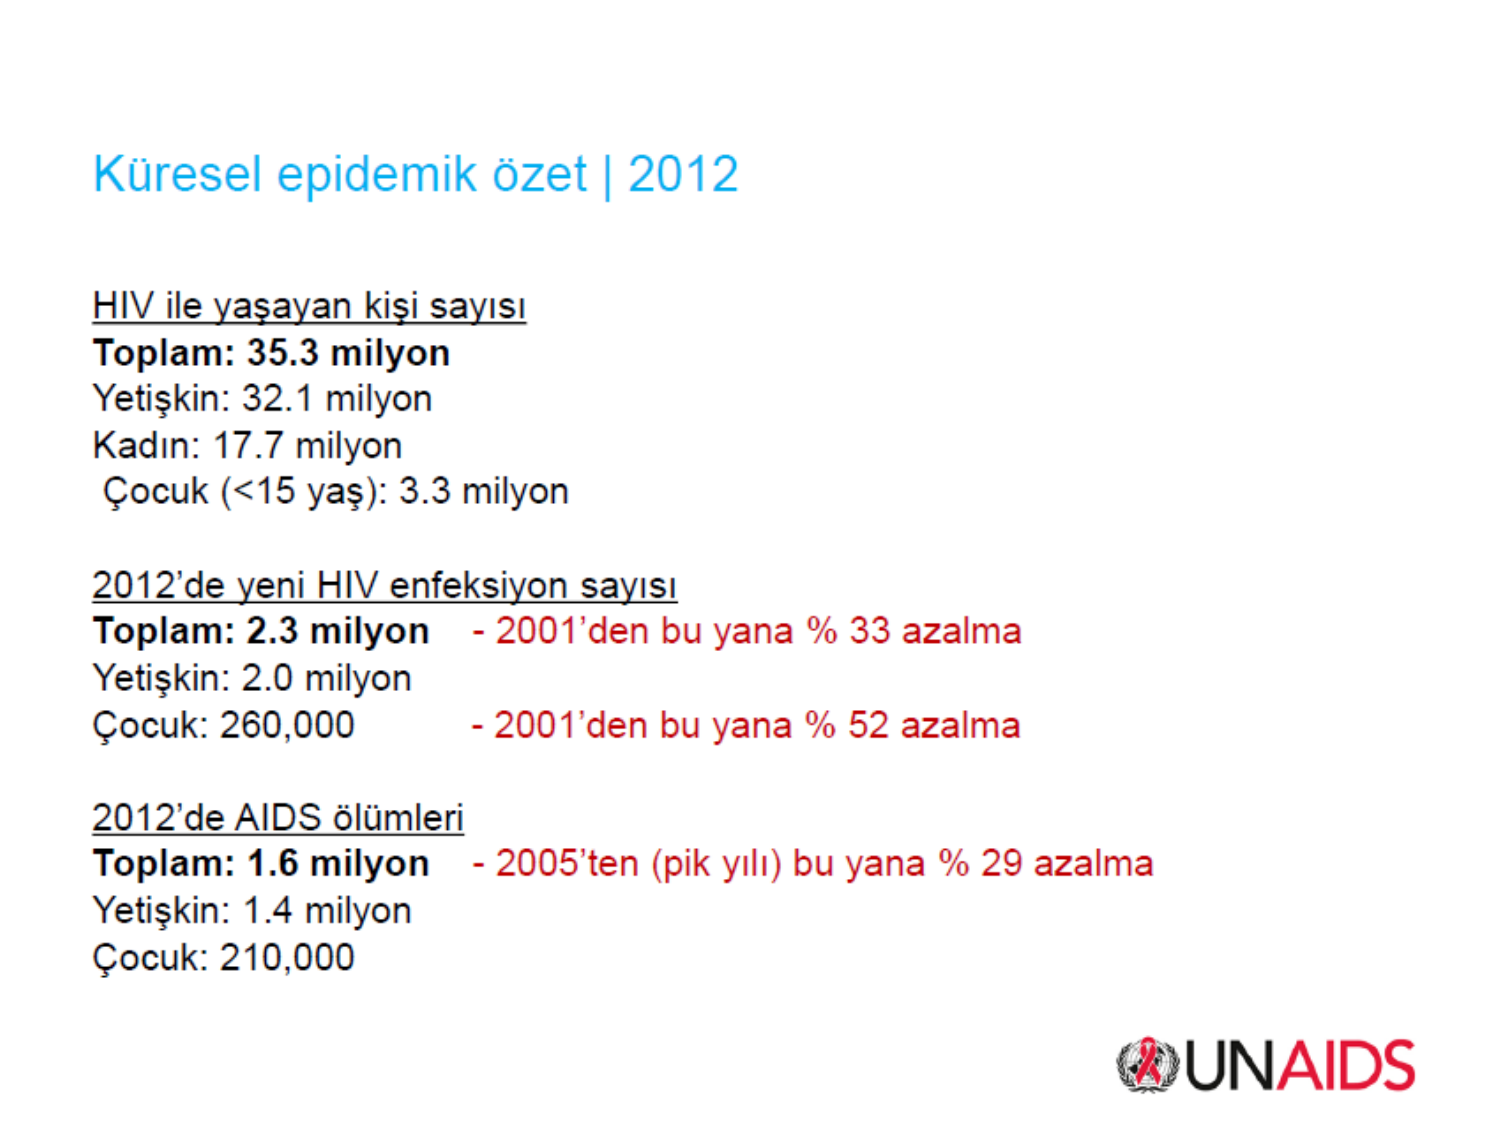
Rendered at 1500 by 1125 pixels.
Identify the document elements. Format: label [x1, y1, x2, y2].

list [0, 0, 1500, 1125]
